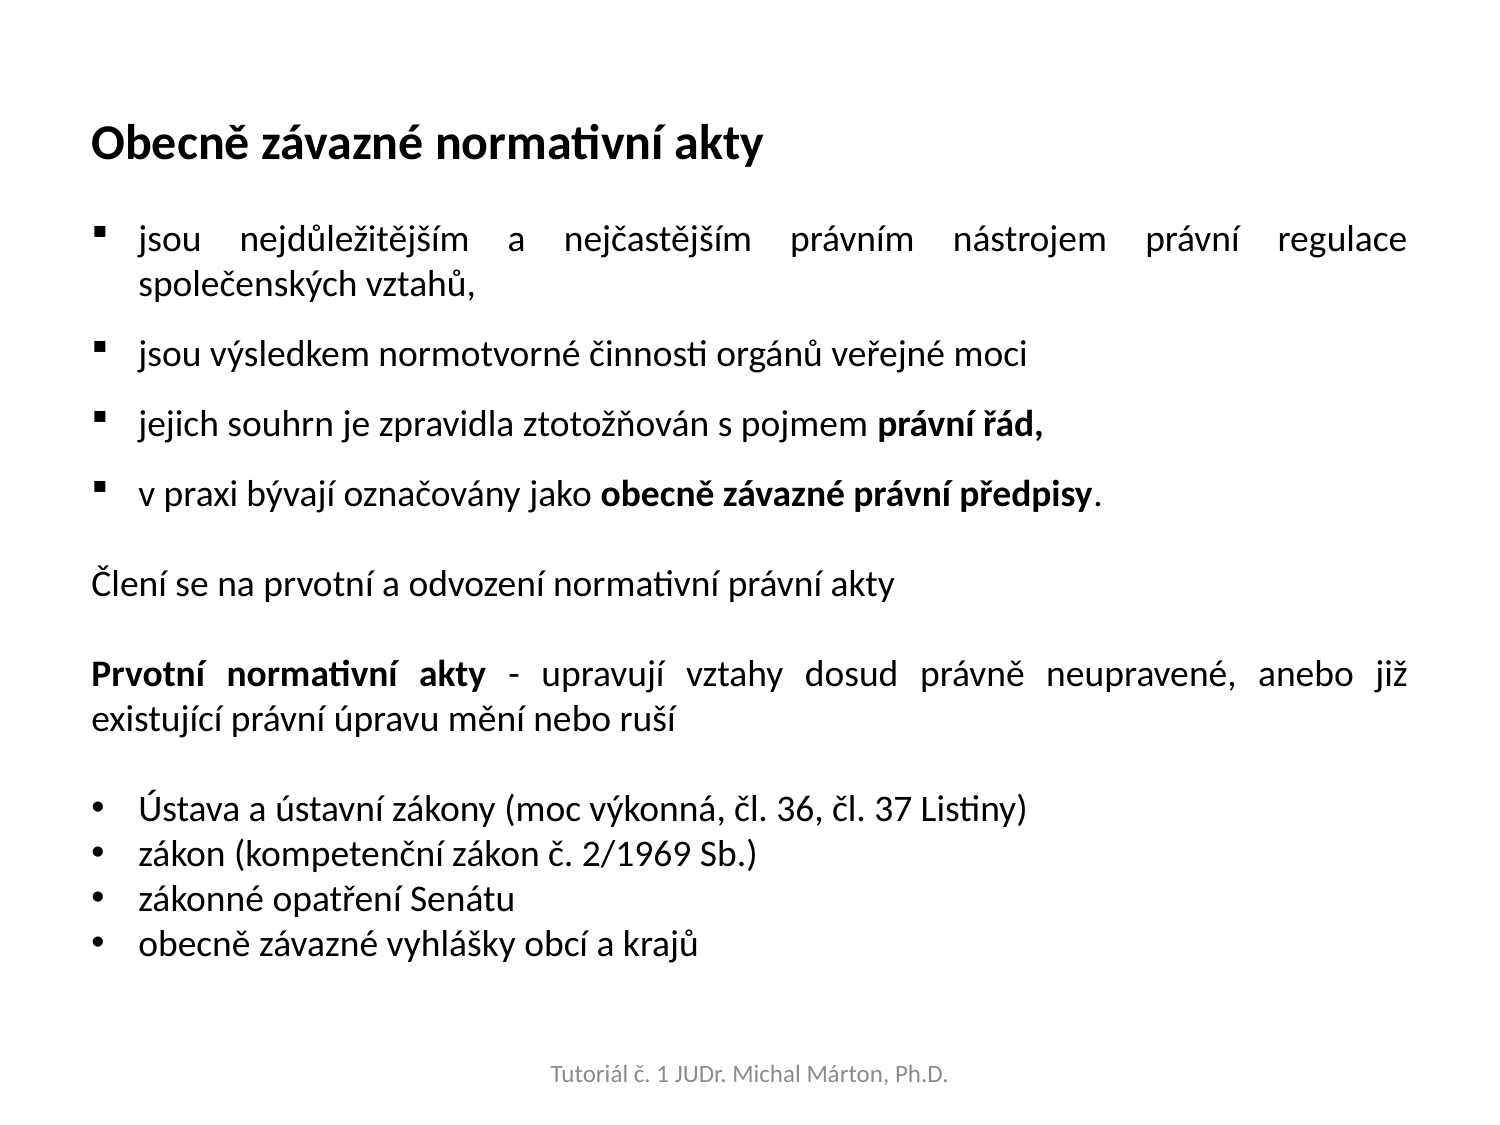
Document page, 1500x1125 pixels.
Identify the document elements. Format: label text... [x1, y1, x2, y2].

text_box Obecně závazné normativní akty jsou nejdůležitějším a nejčastějším právním nástrojem právní regulace společenských vztahů, jsou výsledkem normotvorné činnosti orgánů veřejné moci jejich souhrn je zpravidla ztotožňován s pojmem právní řád, v praxi bývají označovány jako obecně závazné právní předpisy. Člení se na prvotní a odvození normativní právní akty Prvotní normativní akty - upravují vztahy dosud právně neupravené, anebo již existující právní úpravu mění nebo ruší Ústava a ústavní zákony (moc výkonná, čl. 36, čl. 37 Listiny) zákon (kompetenční zákon č. 2/1969 Sb.) zákonné opatření Senátu obecně závazné vyhlášky obcí a krajů [76, 101, 1424, 1107]
